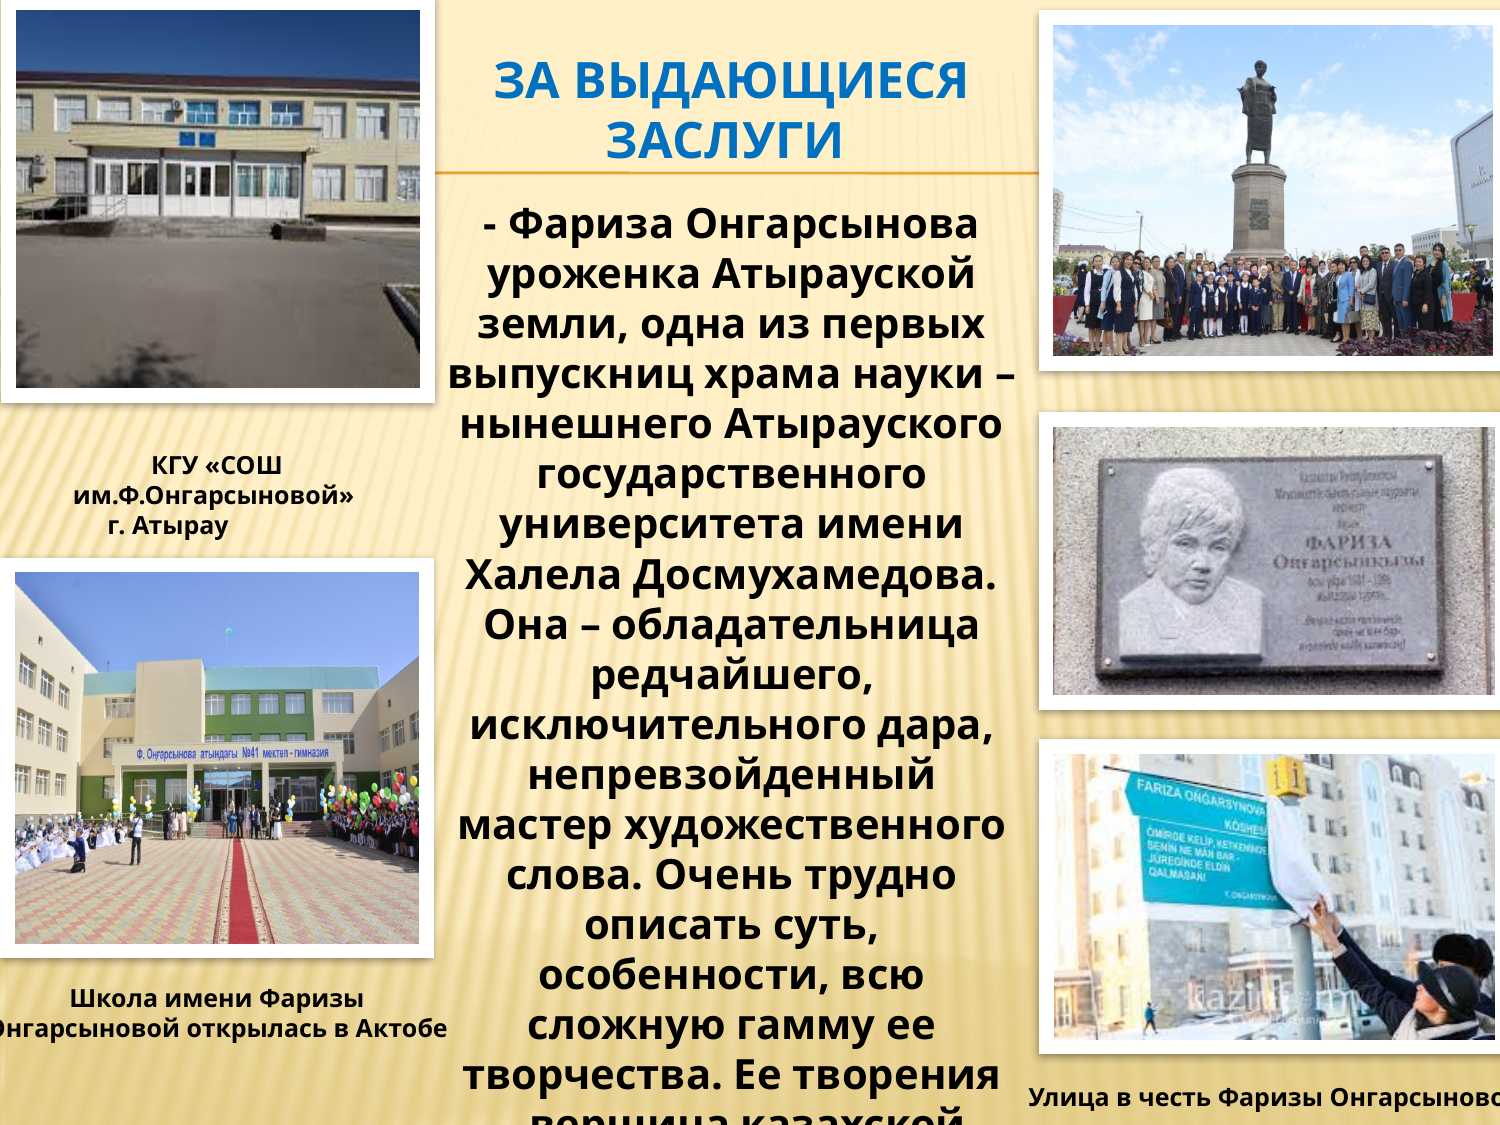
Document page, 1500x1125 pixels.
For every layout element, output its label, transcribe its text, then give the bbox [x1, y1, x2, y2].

picture [1052, 426, 1496, 696]
picture [14, 572, 420, 944]
picture [1053, 753, 1496, 1040]
title за выдающиеся заслуги [441, 39, 1033, 178]
text_box Улица в честь Фаризы Онгарсыновой [1032, 1074, 1500, 1120]
text_box - Фариза Онгарсынова уроженка Атырауской земли, одна из первых выпускниц храма науки – нынешнего Атырауского государственного университета имени Халела Досмухамедова. Она – обладательница редчайшего, исключительного дара, непревзойденный мастер художественного слова. Очень трудно описать суть, особенности, всю сложную гамму ее творчества. Ее творения – вершина казахской женской поэзии. Стихи ее будут жить вечно, - сказала о ней А. Ажигалиева. [432, 189, 1032, 1125]
text_box КГУ «СОШ им.Ф.Онгарсыновой» г. Атырау [14, 441, 420, 547]
picture [1052, 24, 1493, 357]
text_box Школа имени Фаризы Онгарсыновой открылась в Актобе [0, 975, 468, 1051]
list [15, 9, 421, 389]
